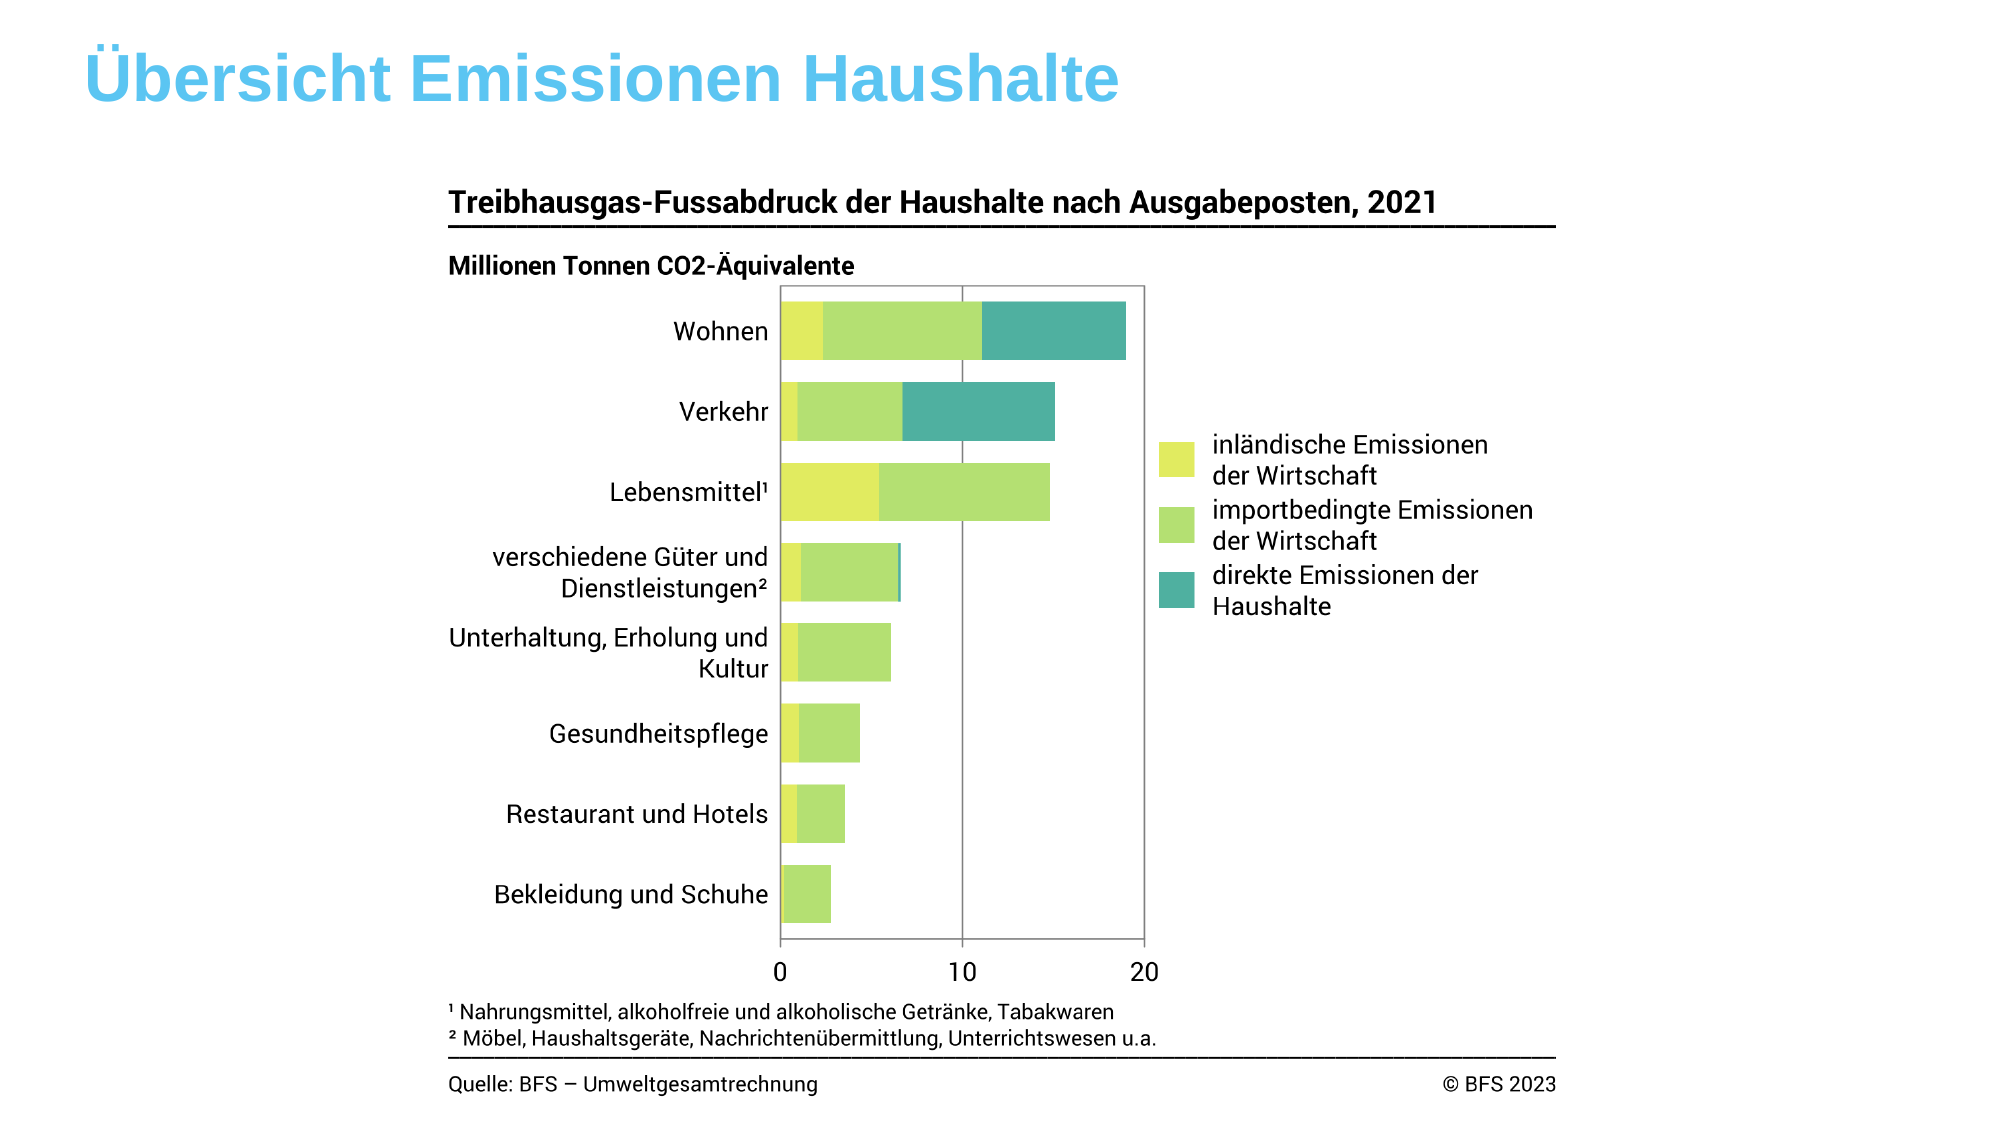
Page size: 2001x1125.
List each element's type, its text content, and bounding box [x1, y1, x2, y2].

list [448, 183, 1556, 1098]
list Übersicht Emissionen Haushalte [69, 27, 1936, 111]
